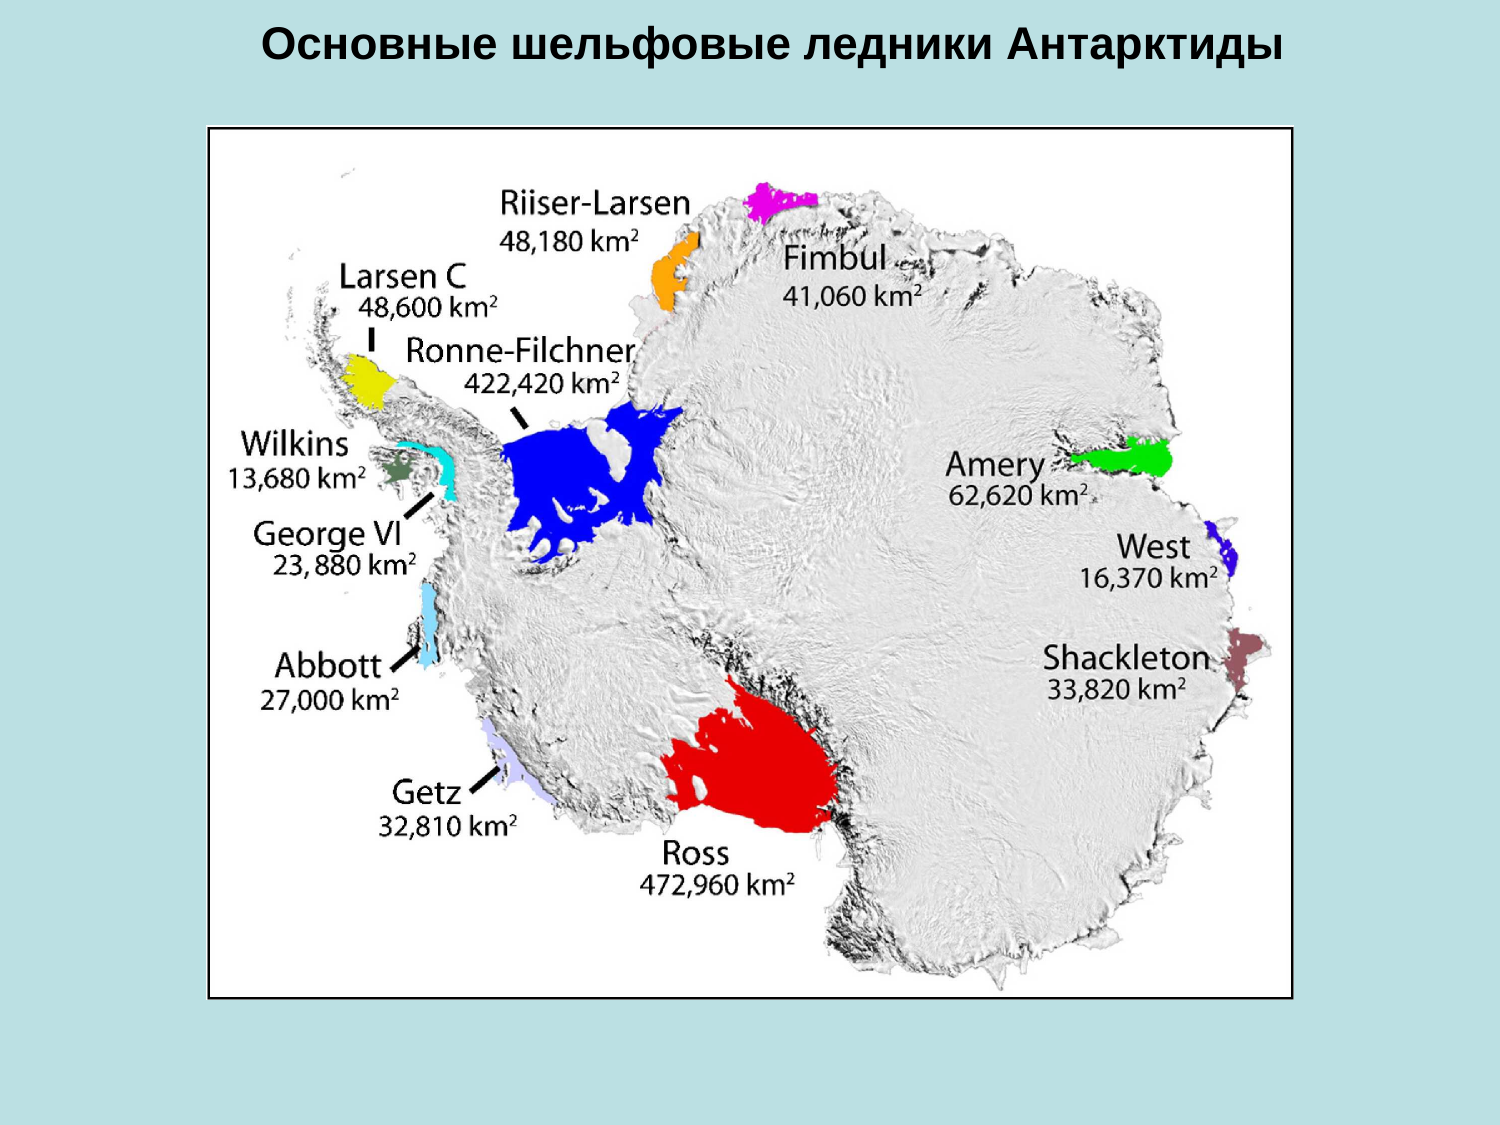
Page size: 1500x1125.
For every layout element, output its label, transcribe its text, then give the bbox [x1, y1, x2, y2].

picture [205, 125, 1294, 1000]
text_box Основные шельфовые ледники Антарктиды [26, 5, 1463, 137]
